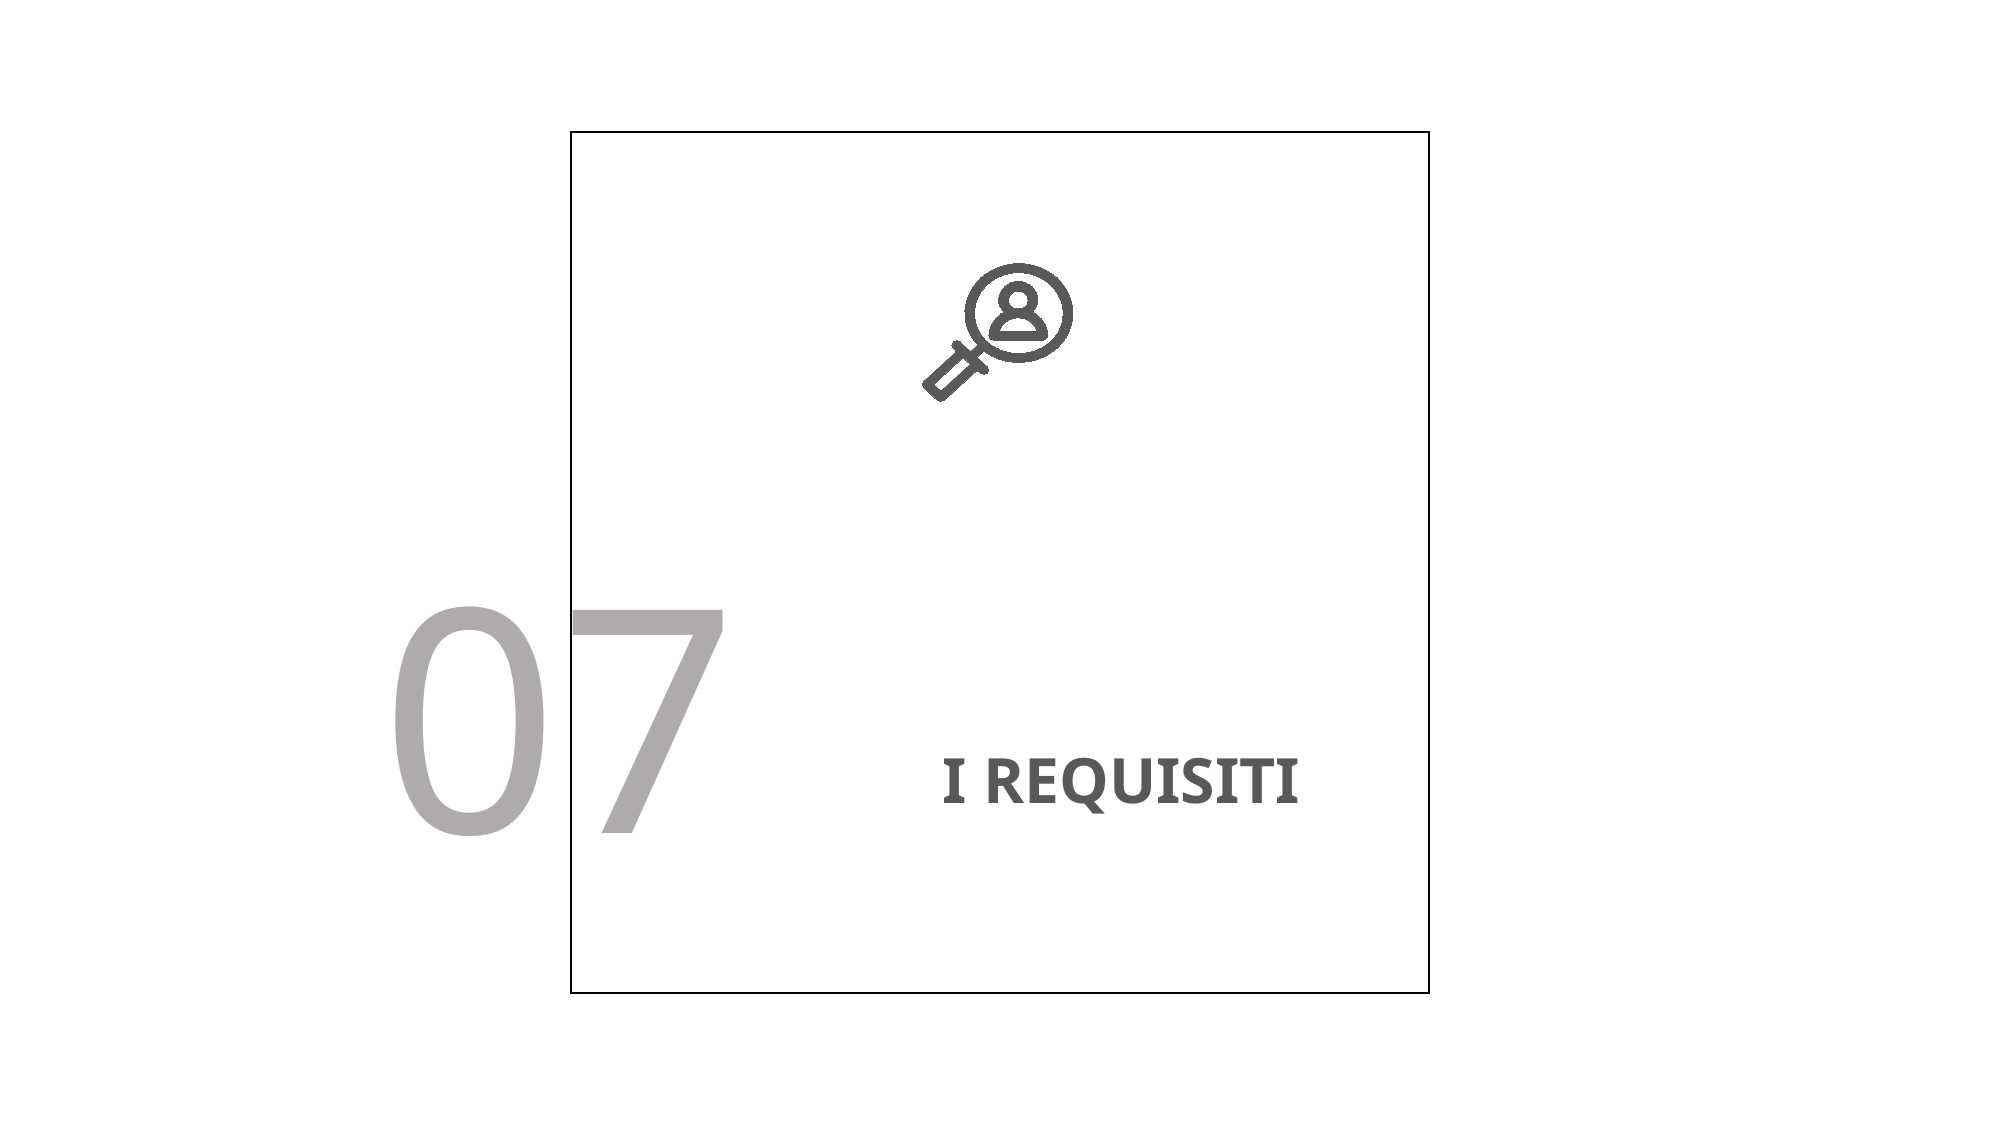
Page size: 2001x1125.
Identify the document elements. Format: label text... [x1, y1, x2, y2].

text_box 07 [365, 513, 801, 904]
text_box [570, 131, 1430, 994]
text_box I REQUISITI [814, 733, 1429, 824]
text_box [921, 263, 1079, 402]
